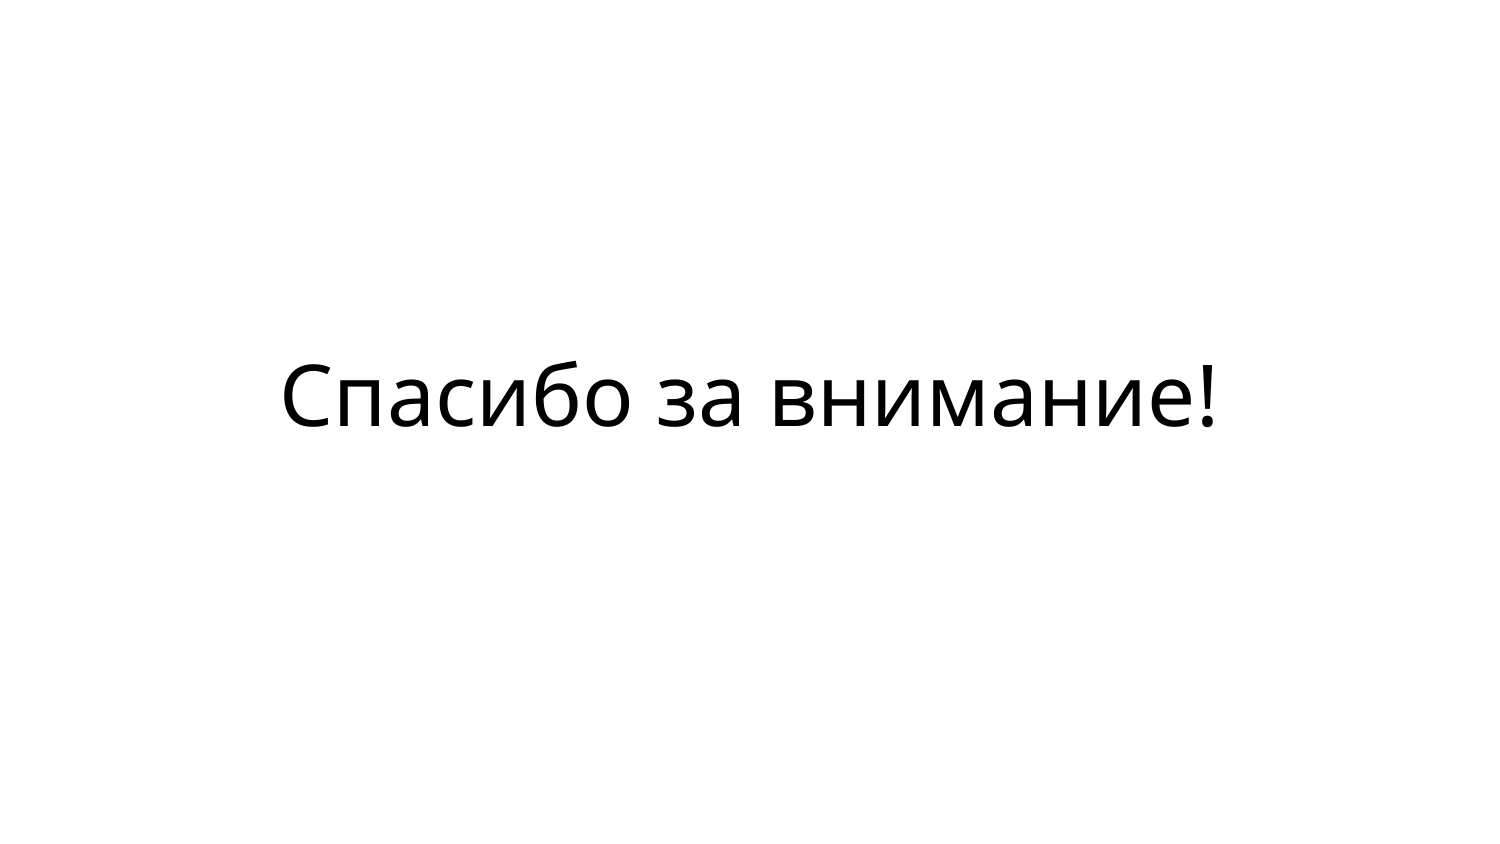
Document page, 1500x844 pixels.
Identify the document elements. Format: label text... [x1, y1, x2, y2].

text_box Спасибо за внимание! [159, 326, 1341, 459]
